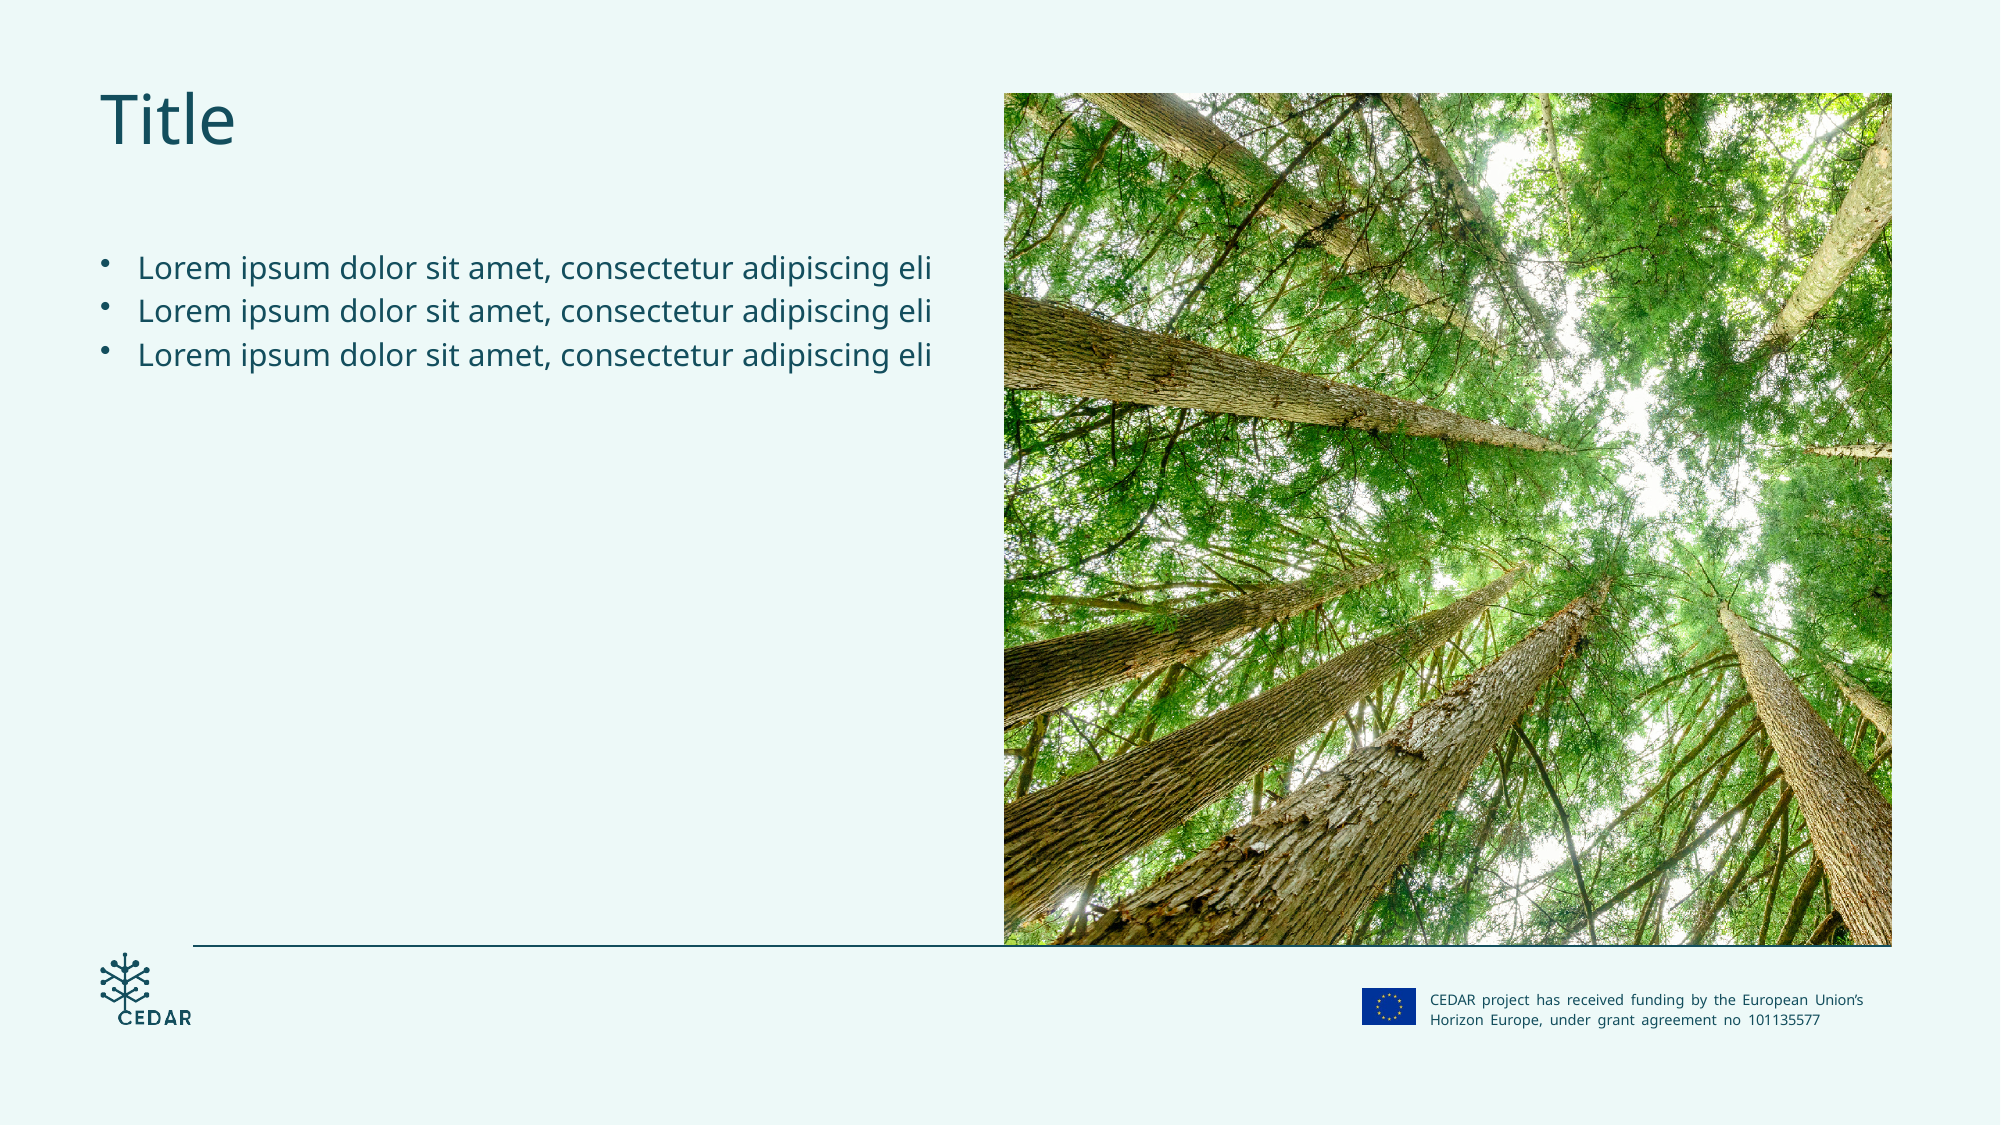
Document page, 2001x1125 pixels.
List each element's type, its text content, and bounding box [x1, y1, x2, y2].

footer CEDAR project has received funding by the European Union’s Horizon Europe, under grant agreement no 101135577 [1427, 986, 1902, 1125]
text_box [100, 952, 191, 1025]
picture [1362, 988, 1416, 1025]
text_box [192, 92, 1892, 947]
title Title [98, 73, 1728, 241]
text_box Lorem ipsum dolor sit amet, consectetur adipiscing eli Lorem ipsum dolor sit amet, consectetur adipiscing eli Lorem ipsum dolor sit amet, consectetur adipiscing eli [98, 241, 187, 373]
